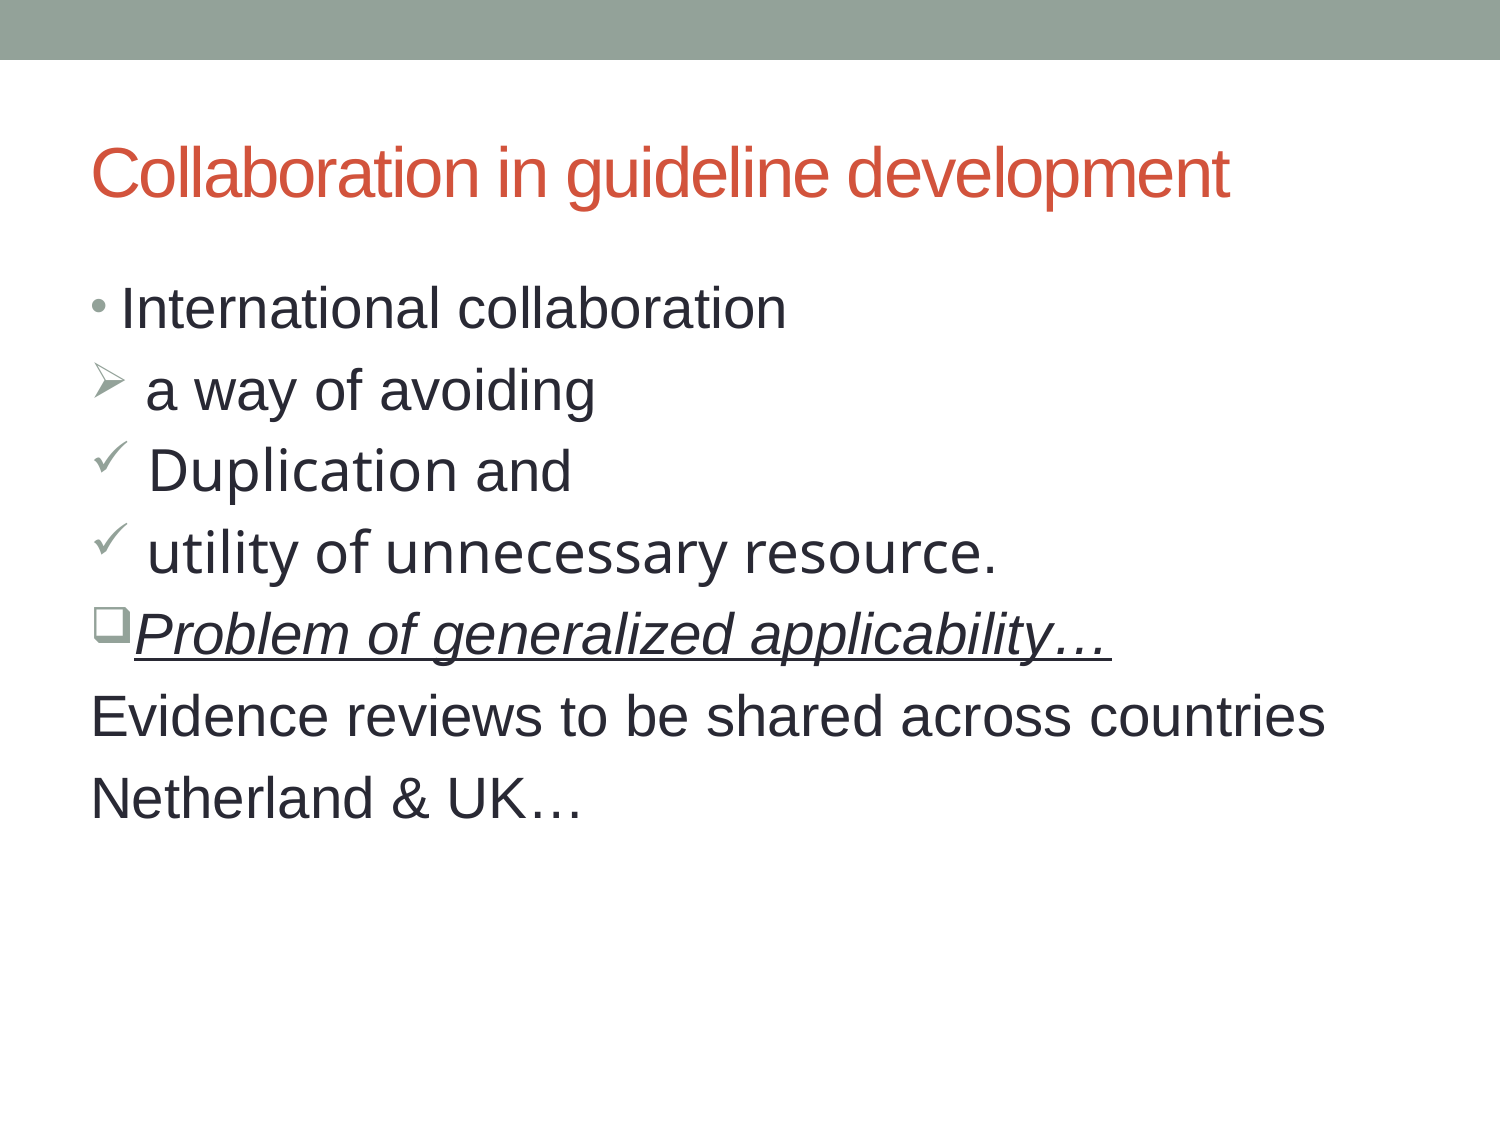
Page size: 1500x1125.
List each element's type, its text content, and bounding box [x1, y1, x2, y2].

list International collaboration a way of avoiding Duplication and utility of unnecessary resource. Problem of generalized applicability… Evidence reviews to be shared across countries Netherland & UK… [75, 262, 1425, 1063]
title Collaboration in guideline development [75, 87, 1425, 250]
